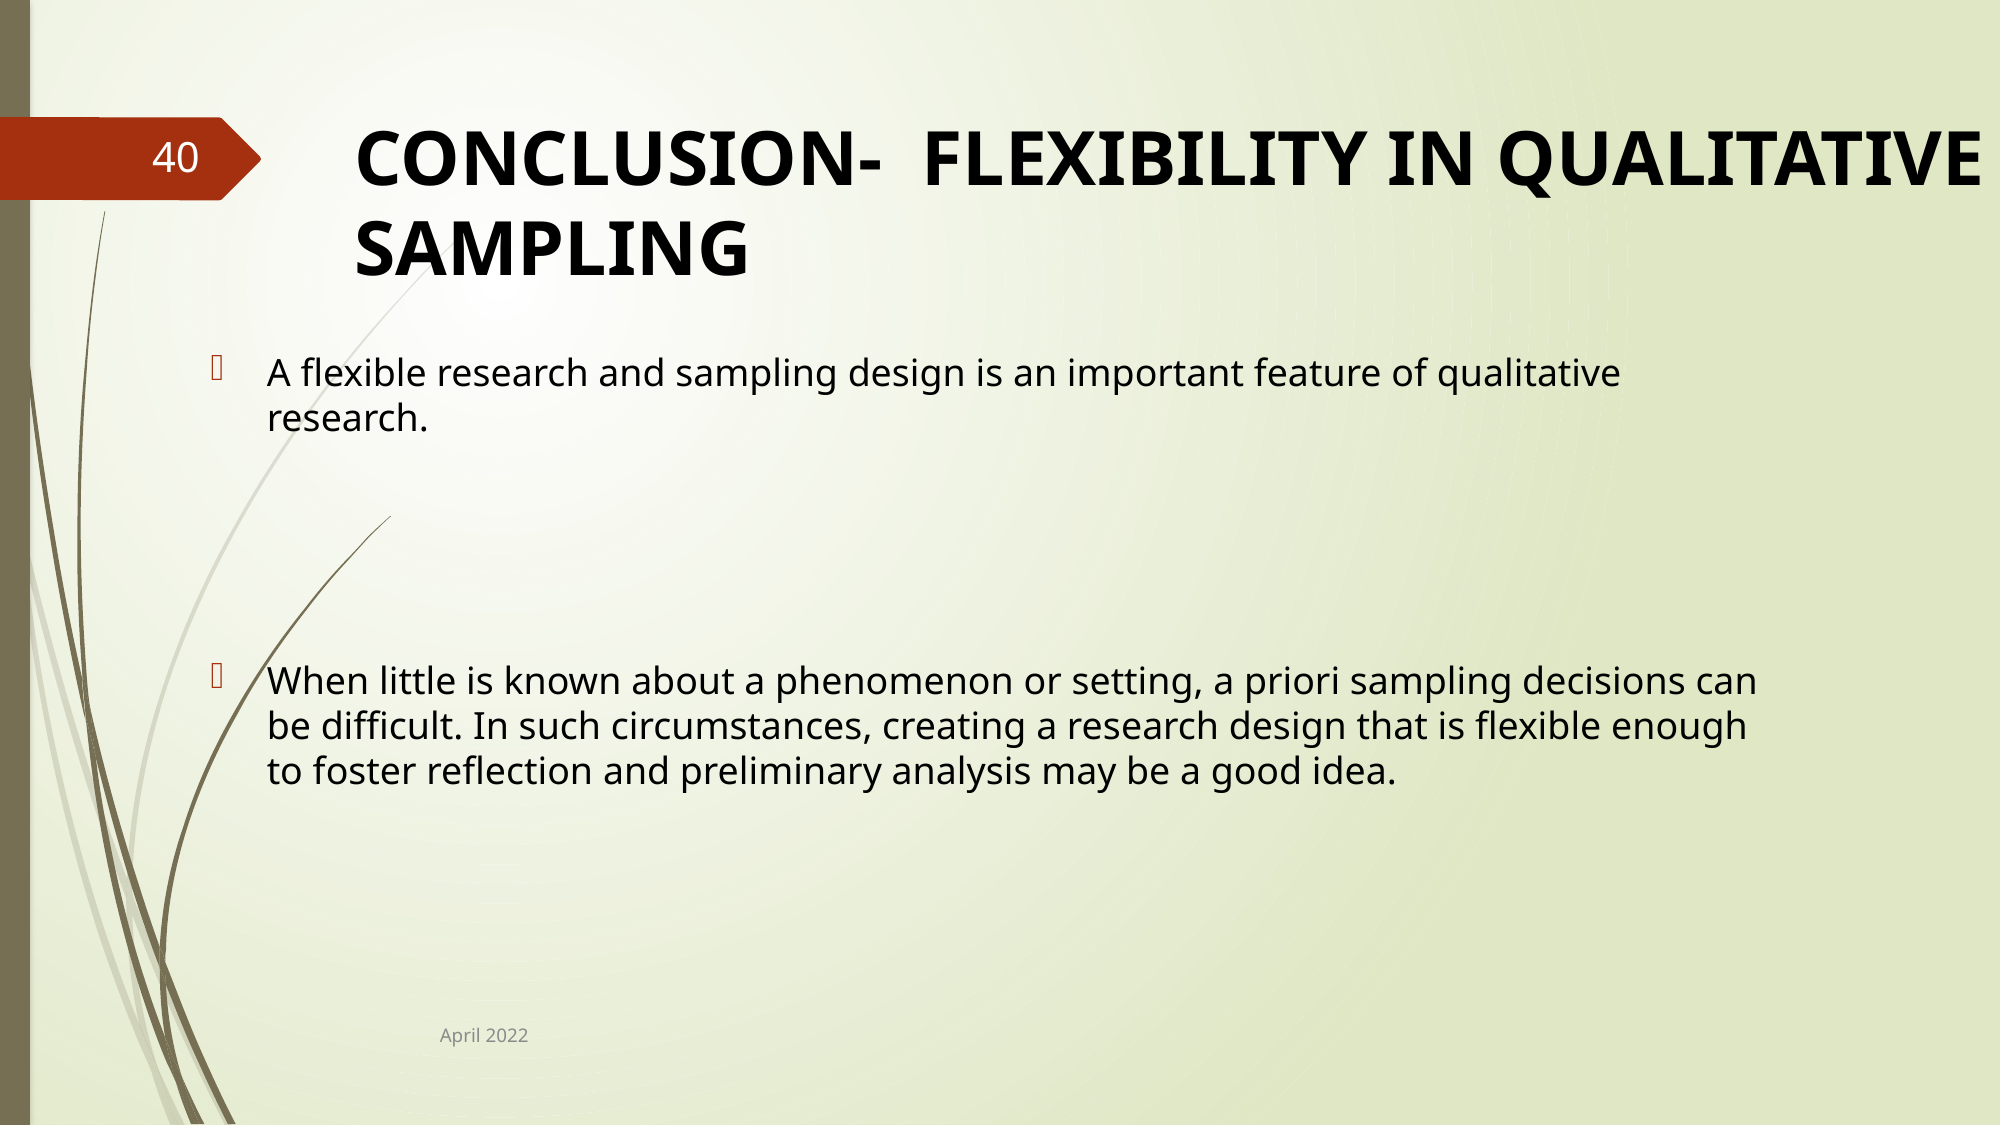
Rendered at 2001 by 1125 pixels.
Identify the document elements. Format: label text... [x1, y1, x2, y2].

title CONCLUSION- FLEXIBILITY IN QUALITATIVE SAMPLING [339, 102, 2000, 313]
slide_number 40 [87, 129, 216, 190]
list A flexible research and sampling design is an important feature of qualitative research. When little is known about a phenomenon or setting, a priori sampling decisions can be difficult. In such circumstances, creating a research design that is flexible enough to foster reflection and preliminary analysis may be a good idea. [195, 341, 1794, 903]
footer April 2022 [424, 1006, 1675, 1067]
